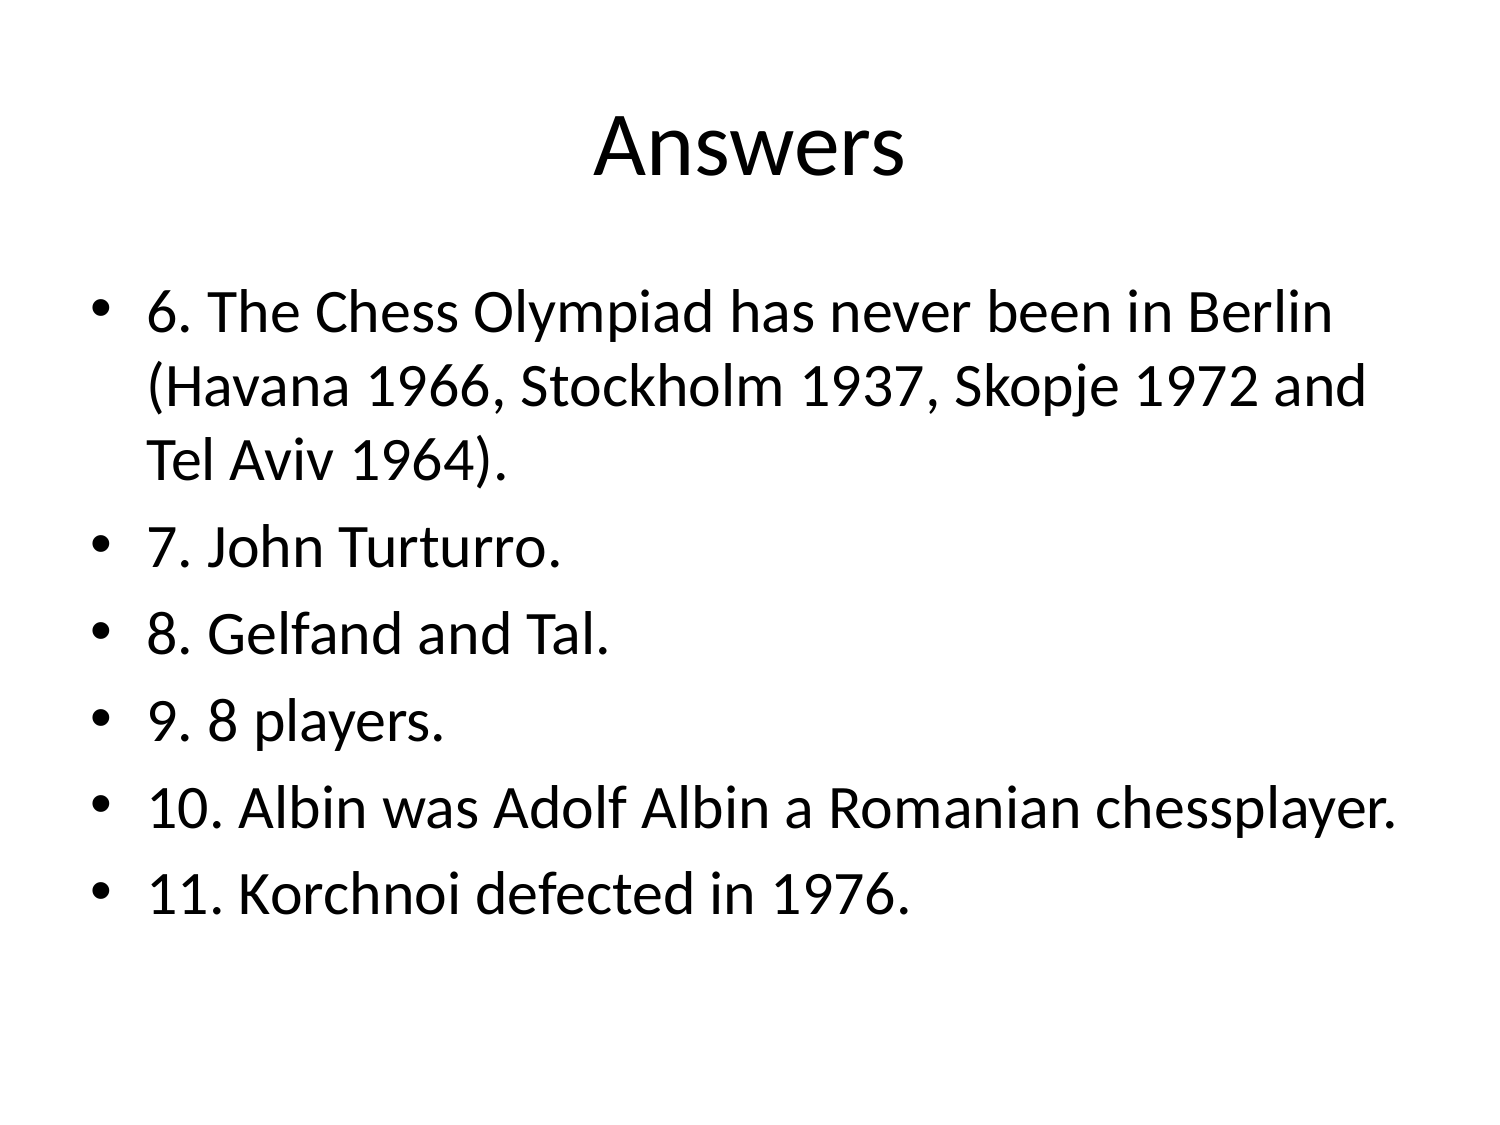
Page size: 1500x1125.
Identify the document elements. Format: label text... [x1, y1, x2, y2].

list 6. The Chess Olympiad has never been in Berlin (Havana 1966, Stockholm 1937, Skopje 1972 and Tel Aviv 1964). 7. John Turturro. 8. Gelfand and Tal. 9. 8 players. 10. Albin was Adolf Albin a Romanian chessplayer. 11. Korchnoi defected in 1976. [75, 262, 1425, 1005]
title Answers [75, 45, 1425, 233]
